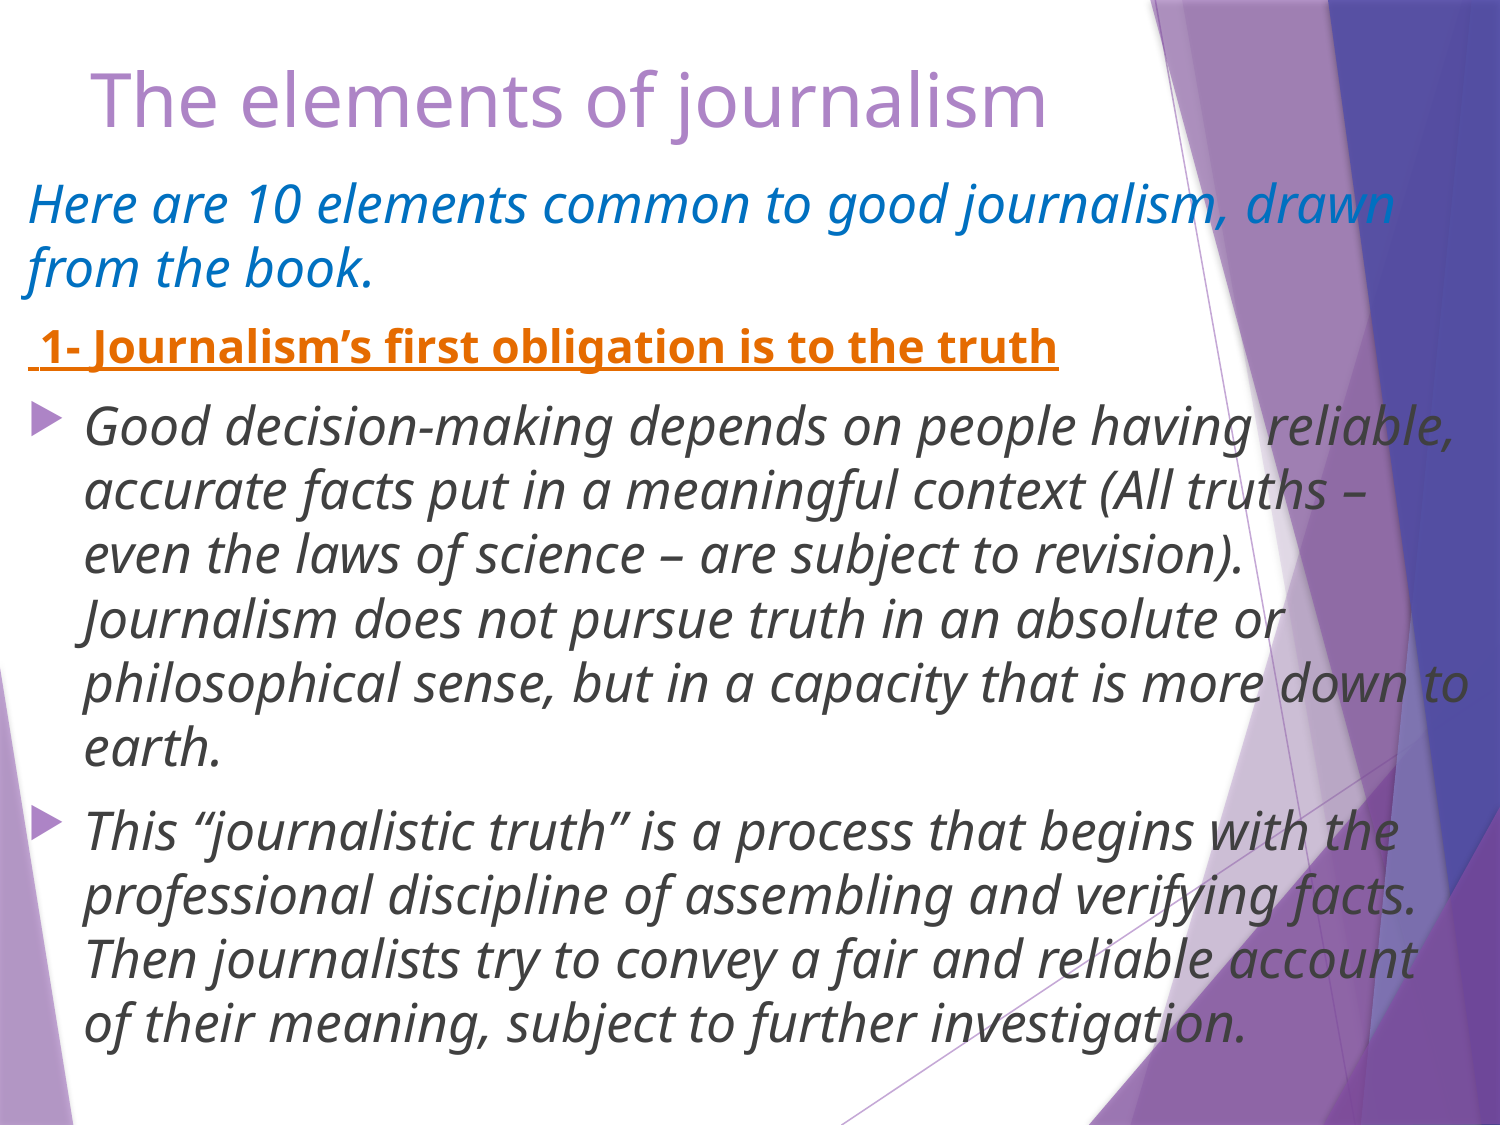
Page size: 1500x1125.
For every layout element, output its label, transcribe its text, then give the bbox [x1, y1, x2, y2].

title The elements of journalism [75, 45, 1425, 162]
list Here are 10 elements common to good journalism, drawn from the book. 1- Journalism’s first obligation is to the truth Good decision-making depends on people having reliable, accurate facts put in a meaningful context (All truths – even the laws of science – are subject to revision). Journalism does not pursue truth in an absolute or philosophical sense, but in a capacity that is more down to earth. This “journalistic truth” is a process that begins with the professional discipline of assembling and verifying facts. Then journalists try to convey a fair and reliable account of their meaning, subject to further investigation. [12, 162, 1488, 1063]
